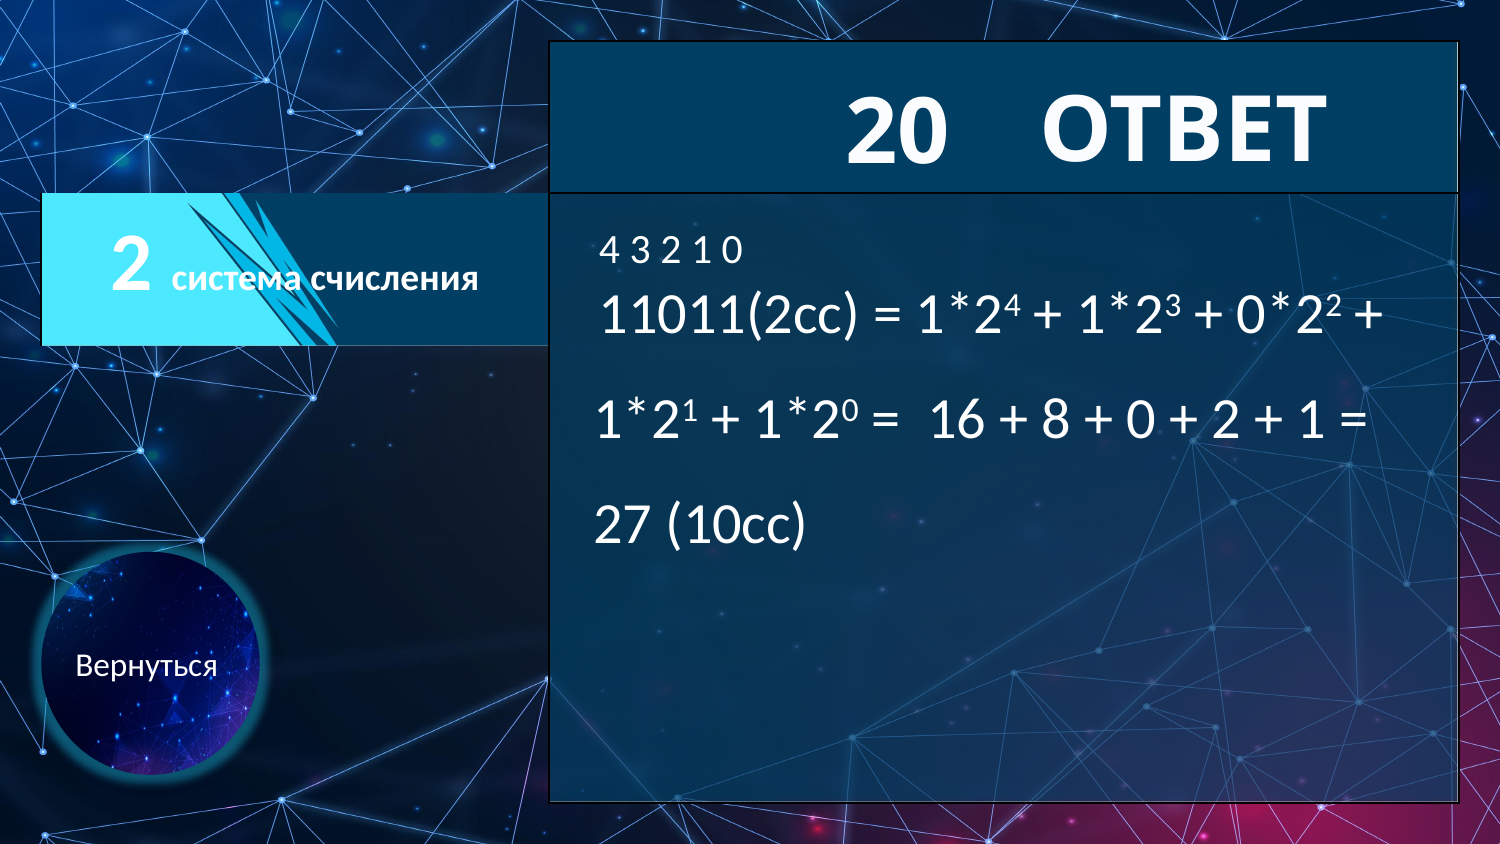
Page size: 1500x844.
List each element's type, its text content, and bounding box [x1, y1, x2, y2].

table_cell [41, 650, 549, 803]
table_cell [41, 346, 549, 498]
text_box Вернуться [41, 551, 260, 775]
text_box 20 [819, 60, 976, 194]
table_cell [550, 194, 1458, 802]
picture [0, 0, 1500, 844]
text_box ОТВЕТ [978, 58, 1390, 192]
text_box 4 3 2 1 0 [578, 214, 1424, 280]
table_header [41, 41, 549, 193]
table_cell 2 система счисления [42, 193, 548, 346]
text_box 11011(2сс) = 1*24 + 1*23 + 0*22 + 1*21 + 1*20 = 16 + 8 + 0 + 2 + 1 = 27 (10сс) [578, 280, 1424, 563]
table_header [550, 42, 1458, 192]
table_cell [41, 498, 549, 650]
